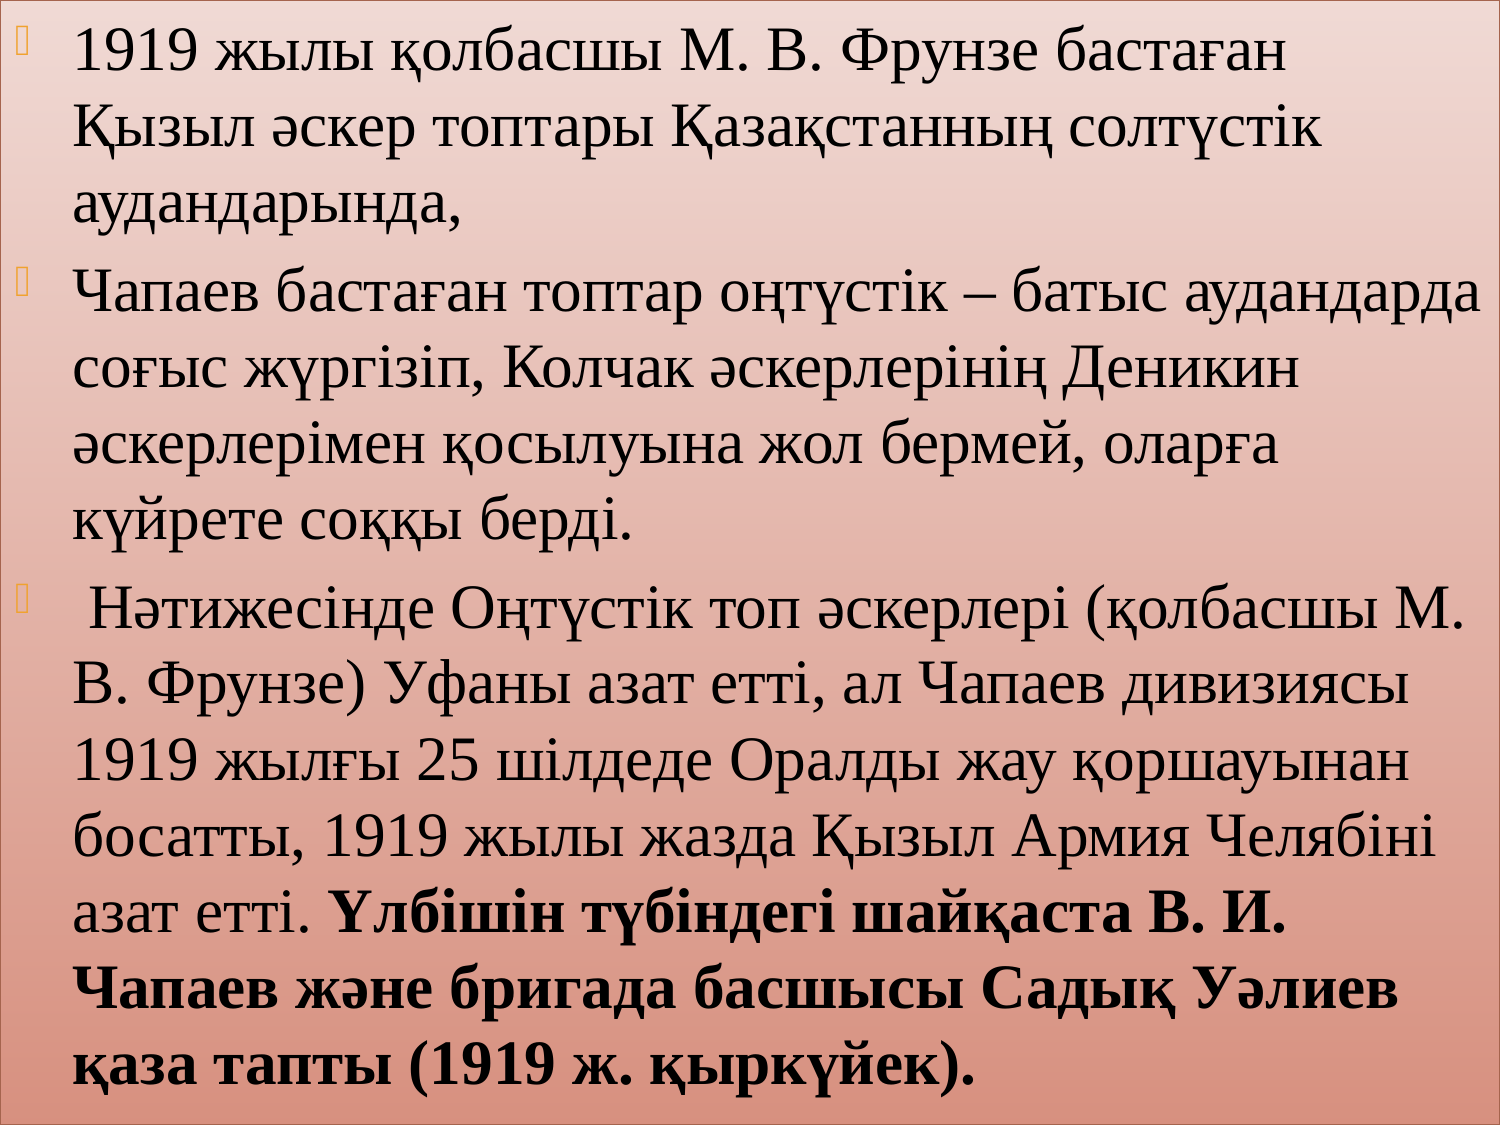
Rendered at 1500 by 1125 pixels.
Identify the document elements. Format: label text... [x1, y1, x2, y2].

list 1919 жылы қолбасшы М. В. Фрунзе бастаған Қызыл әскер топтары Қазақстанның солтүстік аудандарында, Чапаев бастаған топтар оңтүстік – батыс аудандарда соғыс жүргізіп, Колчак әскерлерінің Деникин әскерлерімен қосылуына жол бермей, оларға күйрете соққы берді. Нәтижесінде Оңтүстік топ әскерлері (қолбасшы М. В. Фрунзе) Уфаны азат етті, ал Чапаев дивизиясы 1919 жылғы 25 шілдеде Оралды жау қоршауынан босатты, 1919 жылы жазда Қызыл Армия Челябіні азат етті. Үлбішін түбіндегі шайқаста В. И. Чапаев және бригада басшысы Садық Уәлиев қаза тапты (1919 ж. қыркүйек). [0, 0, 1500, 1125]
